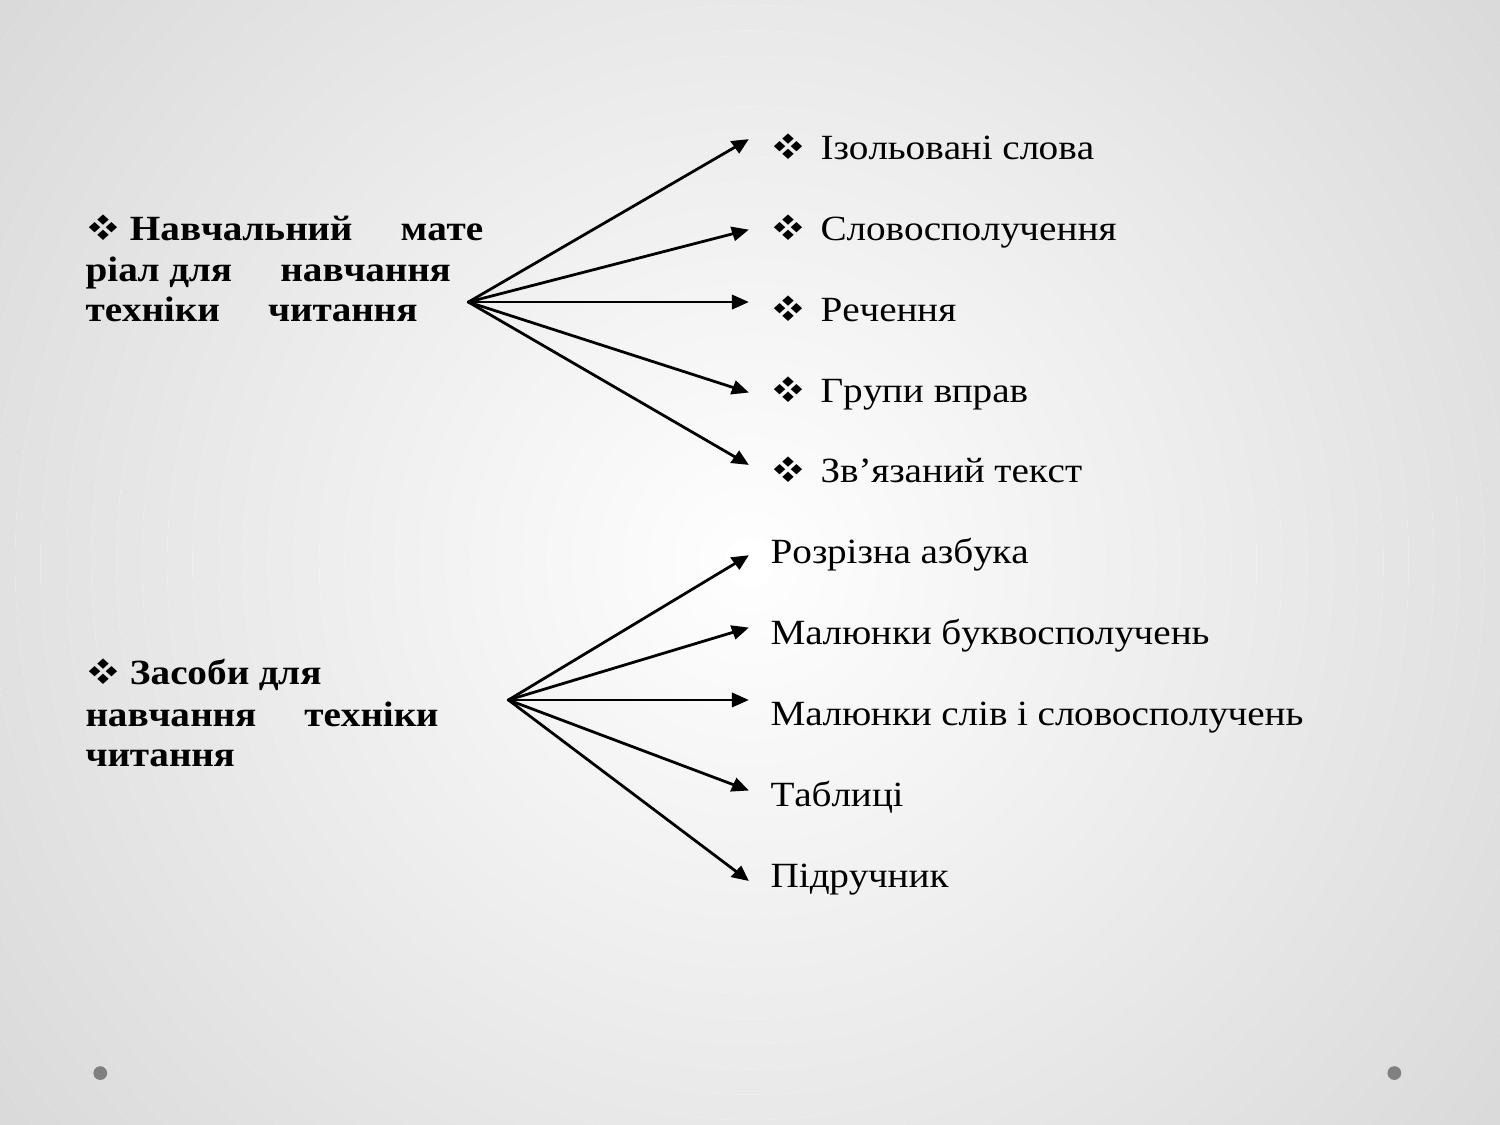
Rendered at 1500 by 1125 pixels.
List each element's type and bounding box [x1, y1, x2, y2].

picture [67, 89, 1400, 929]
